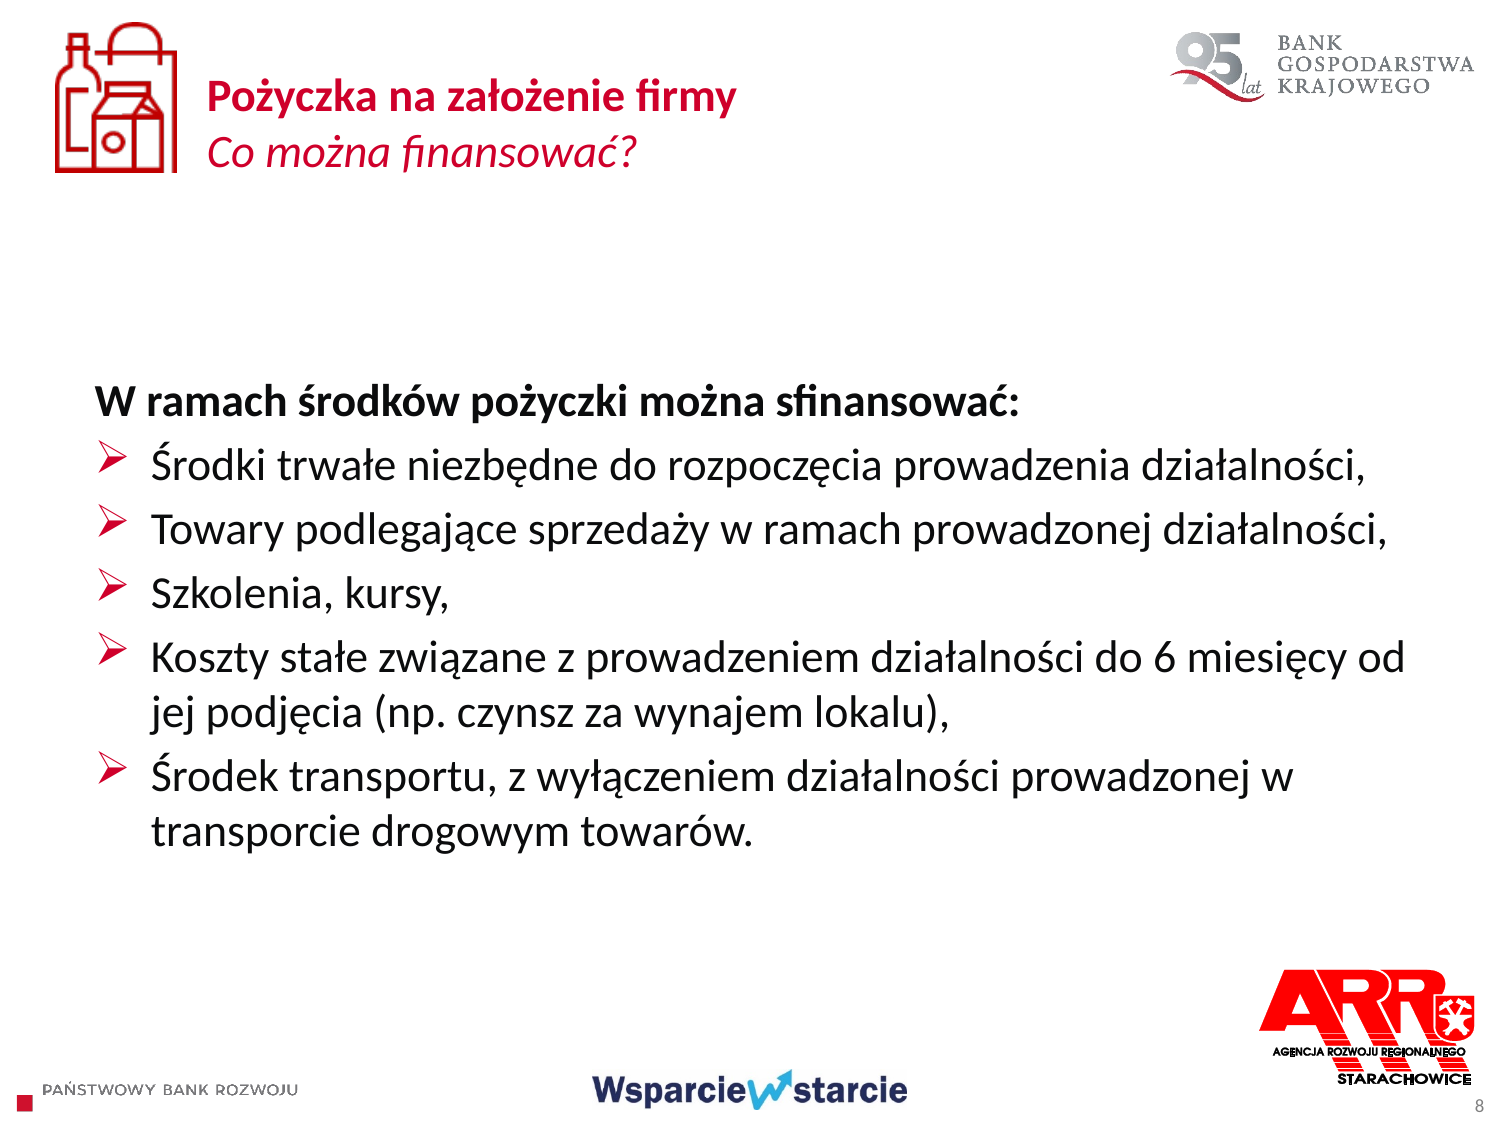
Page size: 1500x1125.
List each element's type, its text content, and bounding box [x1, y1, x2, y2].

picture [1258, 969, 1475, 1085]
picture [592, 1069, 907, 1110]
picture [1165, 15, 1483, 112]
title Pożyczka na założenie firmy Co można finansować? [191, 57, 1367, 186]
picture [0, 1068, 313, 1125]
picture [55, 22, 177, 173]
text_box W ramach środków pożyczki można sfinansować: Środki trwałe niezbędne do rozpoczęcia prowadzenia działalności, Towary podlegające sprzedaży w ramach prowadzonej działalności, Szkolenia, kursy, Koszty stałe związane z prowadzeniem działalności do 6 miesięcy od jej podjęcia (np. czynsz za wynajem lokalu), Środek transportu, z wyłączeniem działalności prowadzonej w transporcie drogowym towarów. [79, 222, 1437, 1004]
